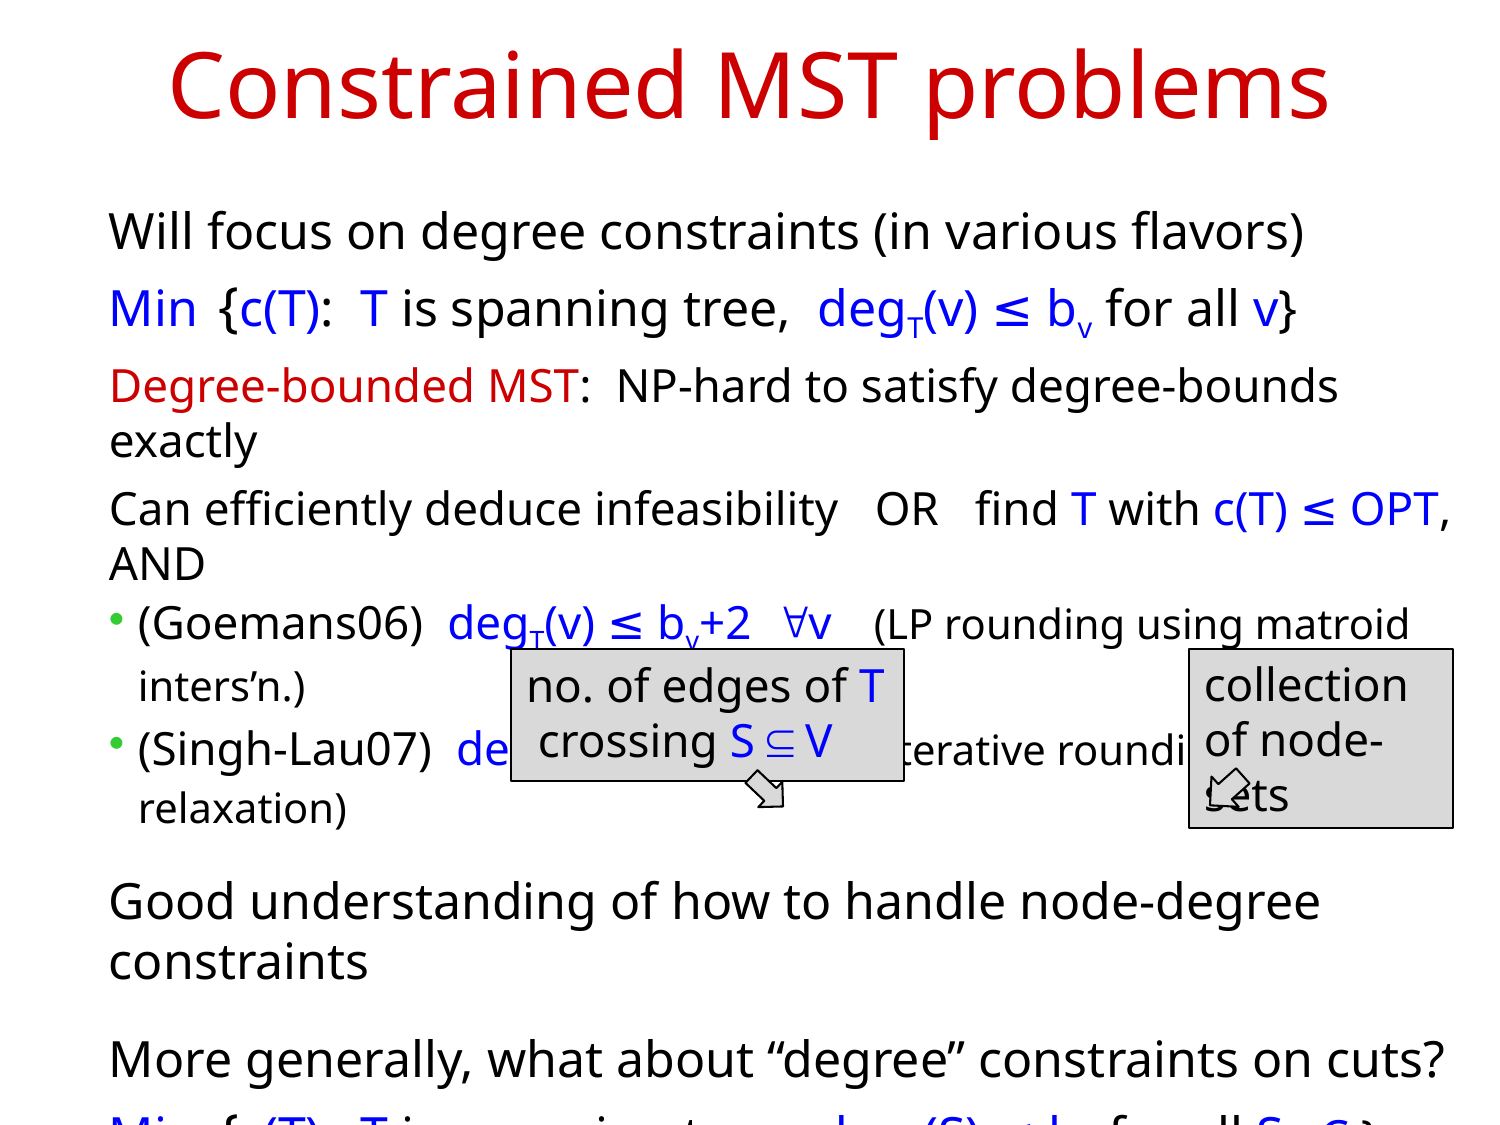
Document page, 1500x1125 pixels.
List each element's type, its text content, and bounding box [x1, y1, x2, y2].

text_box Will focus on degree constraints (in various flavors) Min {c(T): T is spanning tree, degT(v) ≤ bv for all v} Degree-bounded MST: NP-hard to satisfy degree-bounds exactly Can efficiently deduce infeasibility Or find T with c(T) ≤ OPT, And (Goemans06) degT(v) ≤ bv+2 v (LP rounding using matroid inters’n.) (Singh-Lau07) degT(v) ≤ bv+1 v (iterative rounding + relaxation) Good understanding of how to handle node-degree constraints More generally, what about “degree” constraints on cuts? Min {c(T): T is spanning tree, degT(S) ≤ bS for all SC } This is the kind of problem that crops up in finding thin trees (C = 2V) [94, 192, 1500, 1125]
text_box [1209, 768, 1250, 807]
text_box no. of edges of T crossing S  V [511, 649, 905, 782]
text_box [745, 770, 784, 808]
title Constrained MST problems [112, 12, 1388, 151]
text_box collection of node-sets [1189, 648, 1453, 829]
